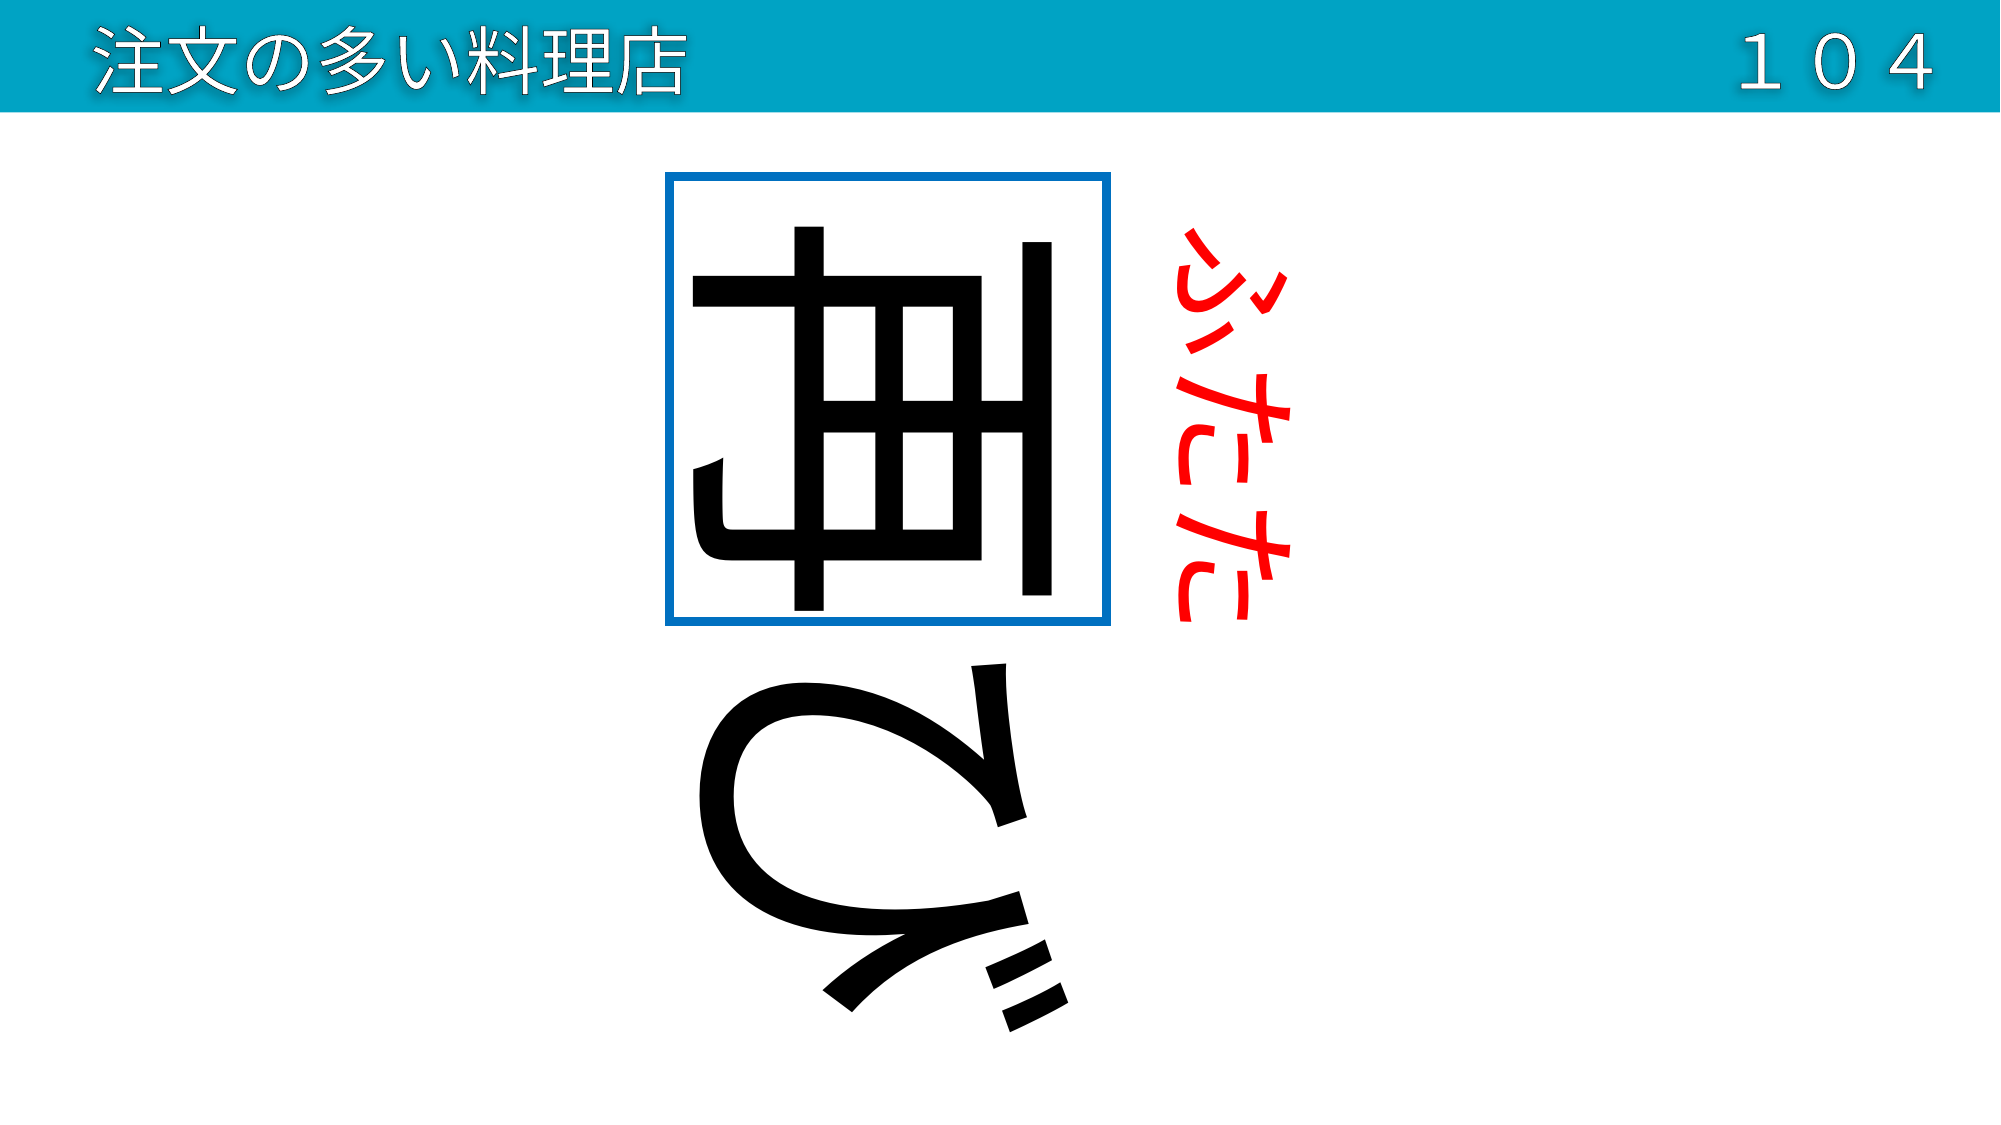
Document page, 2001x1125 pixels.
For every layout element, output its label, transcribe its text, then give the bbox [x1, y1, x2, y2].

text_box ふたた [1152, 208, 1327, 640]
text_box 再び [616, 195, 1152, 1125]
text_box 注文の多い料理店 [75, 6, 941, 112]
text_box [668, 175, 1107, 623]
text_box [0, 0, 2000, 113]
text_box １０４ [1707, 6, 1963, 112]
